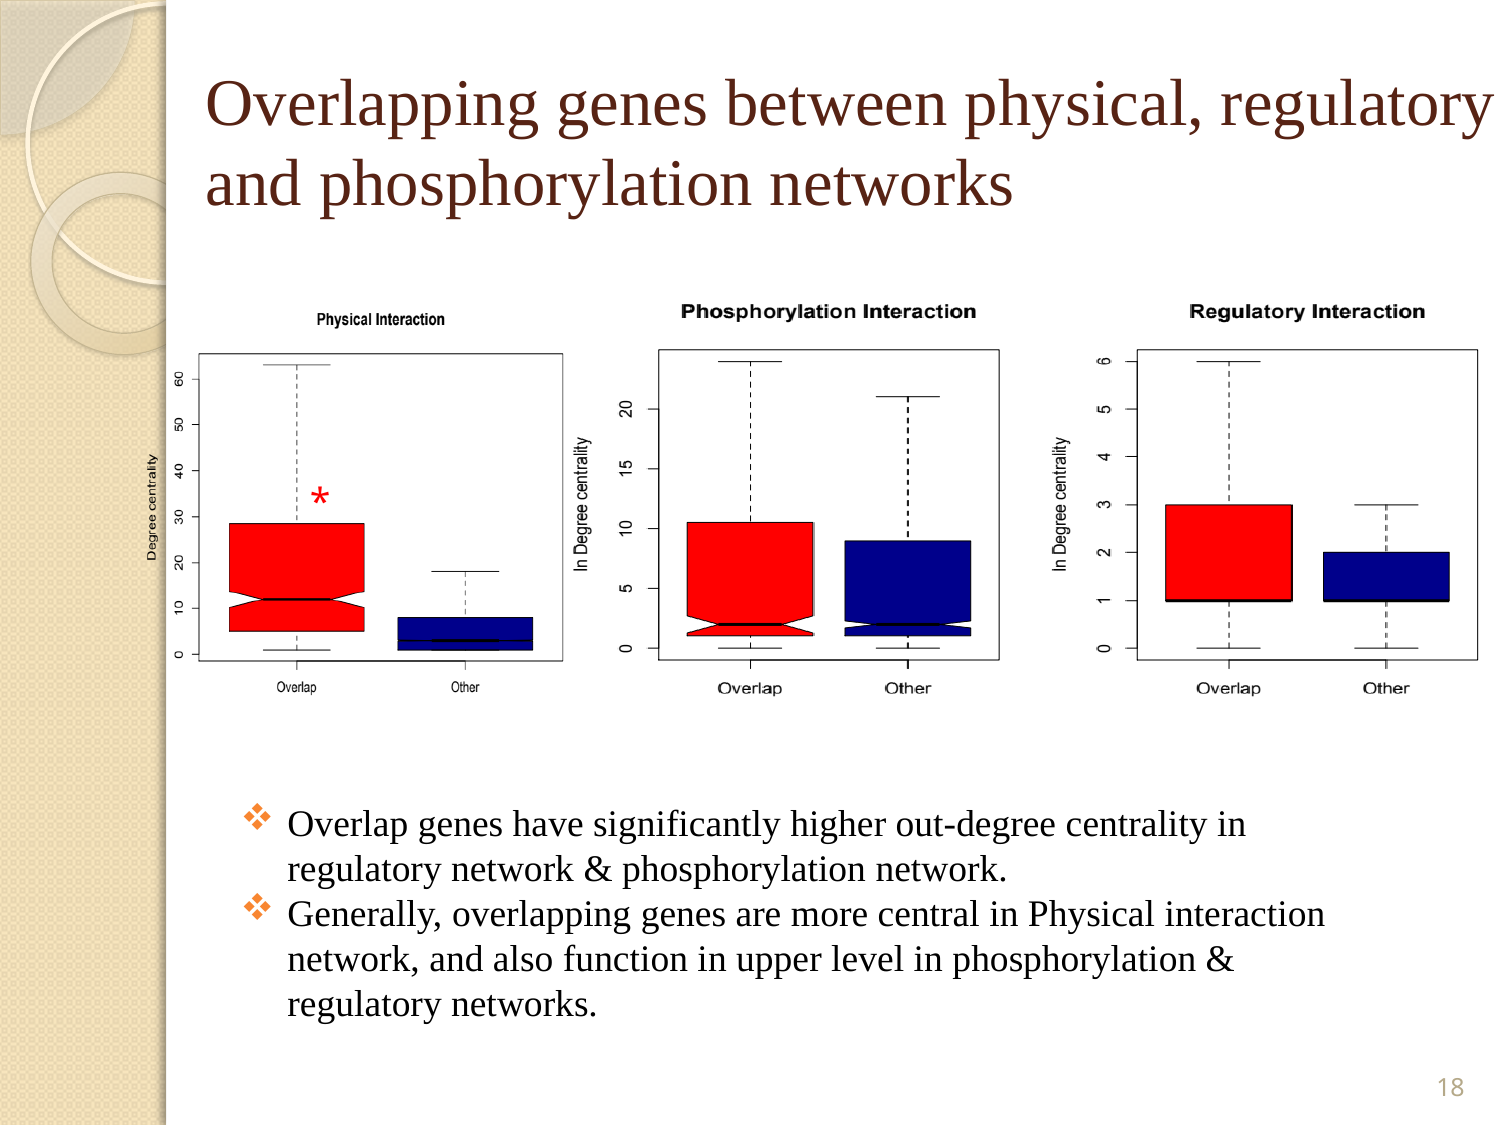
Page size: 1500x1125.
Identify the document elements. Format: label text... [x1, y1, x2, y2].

title Overlapping genes between physical, regulatory and phosphorylation networks [191, 45, 1500, 233]
slide_number 18 [1413, 1034, 1488, 1113]
picture [142, 273, 1500, 752]
text_box Overlap genes have significantly higher out-degree centrality in regulatory network & phosphorylation network. Generally, overlapping genes are more central in Physical interaction network, and also function in upper level in phosphorylation & regulatory networks. [225, 791, 1351, 1032]
